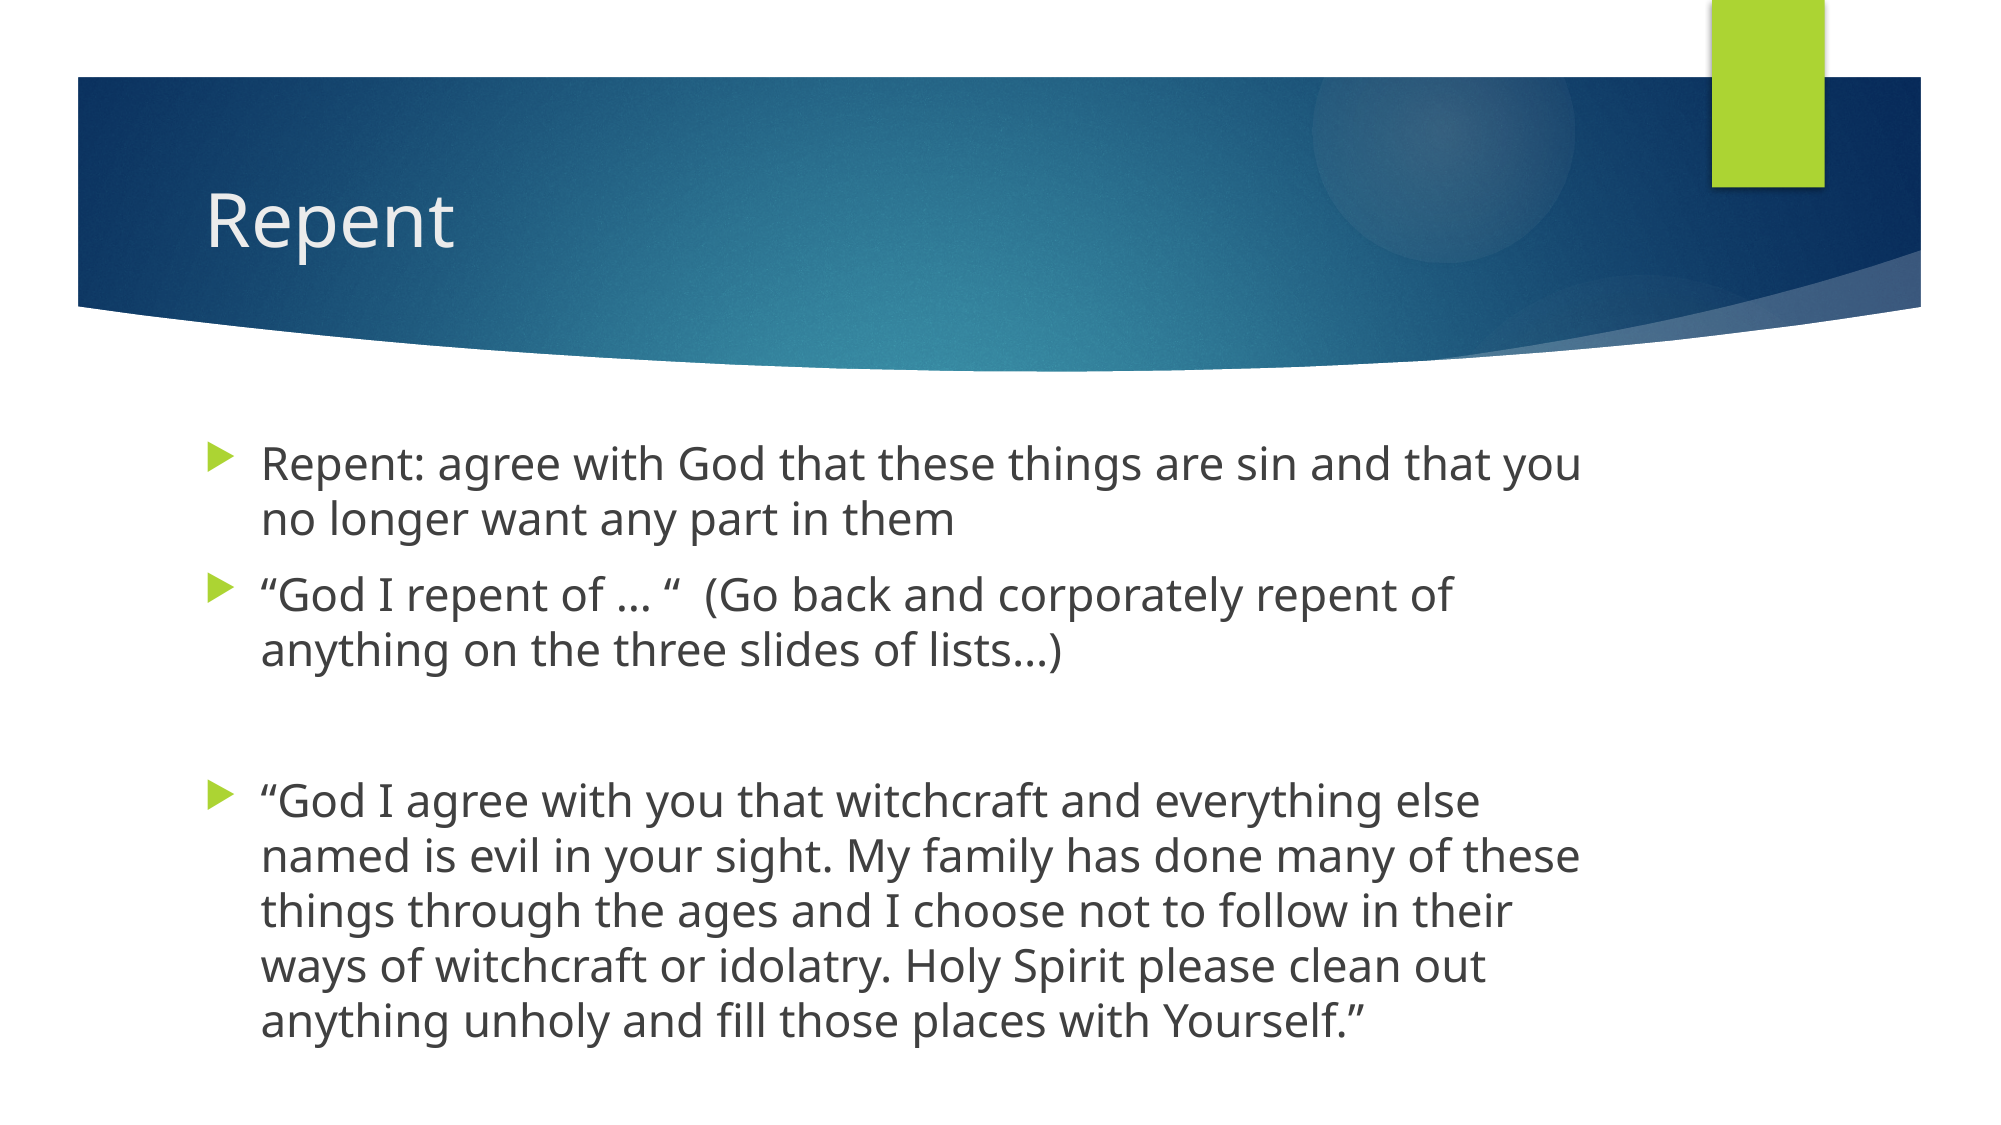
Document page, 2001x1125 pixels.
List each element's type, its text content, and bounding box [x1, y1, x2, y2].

list Repent: agree with God that these things are sin and that you no longer want any part in them “God I repent of … “ (Go back and corporately repent of anything on the three slides of lists…) “God I agree with you that witchcraft and everything else named is evil in your sight. My family has done many of these things through the ages and I choose not to follow in their ways of witchcraft or idolatry. Holy Spirit please clean out anything unholy and fill those places with Yourself.” [189, 427, 1627, 988]
title Repent [189, 159, 1627, 276]
